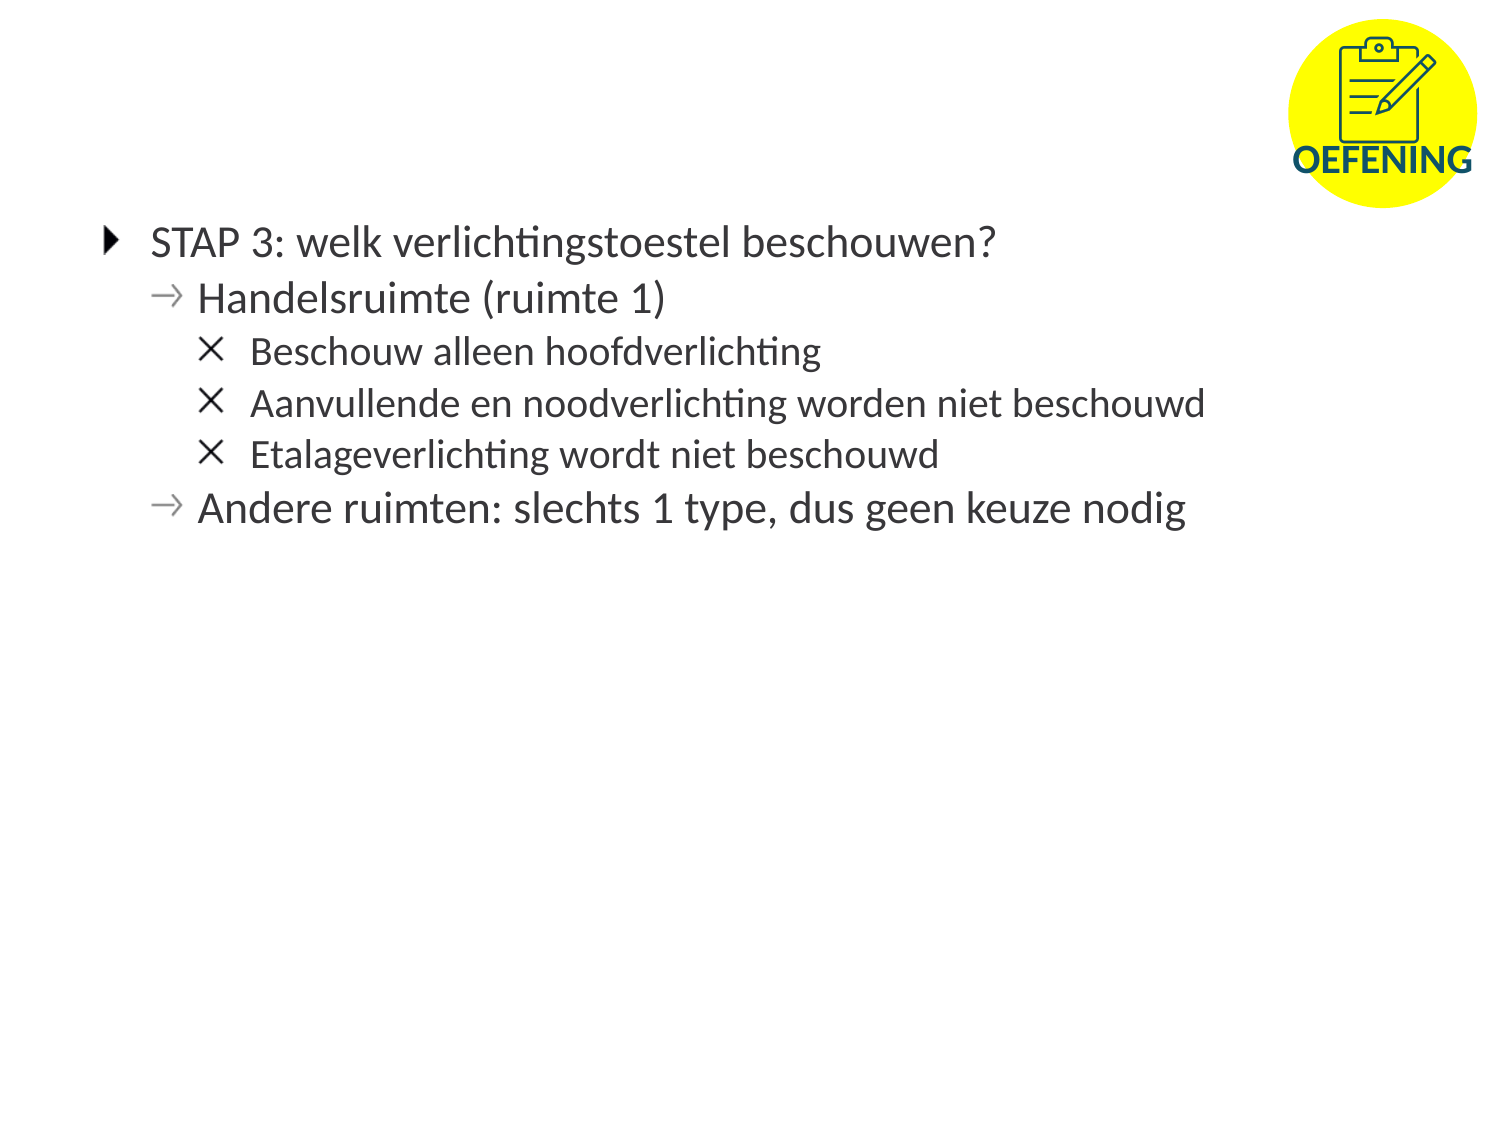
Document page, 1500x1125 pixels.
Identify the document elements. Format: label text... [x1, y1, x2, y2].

picture [197, 439, 251, 466]
picture [103, 225, 145, 255]
picture [150, 494, 195, 517]
picture [197, 336, 251, 363]
picture [150, 284, 195, 308]
list STAP 3: welk verlichtingstoestel beschouwen? Handelsruimte (ruimte 1) Beschouw alleen hoofdverlichting Aanvullende en noodverlichting worden niet beschouwd Etalageverlichting wordt niet beschouwd Andere ruimten: slechts 1 type, dus geen keuze nodig [88, 211, 1447, 963]
picture [197, 387, 251, 415]
picture [1319, 26, 1447, 154]
